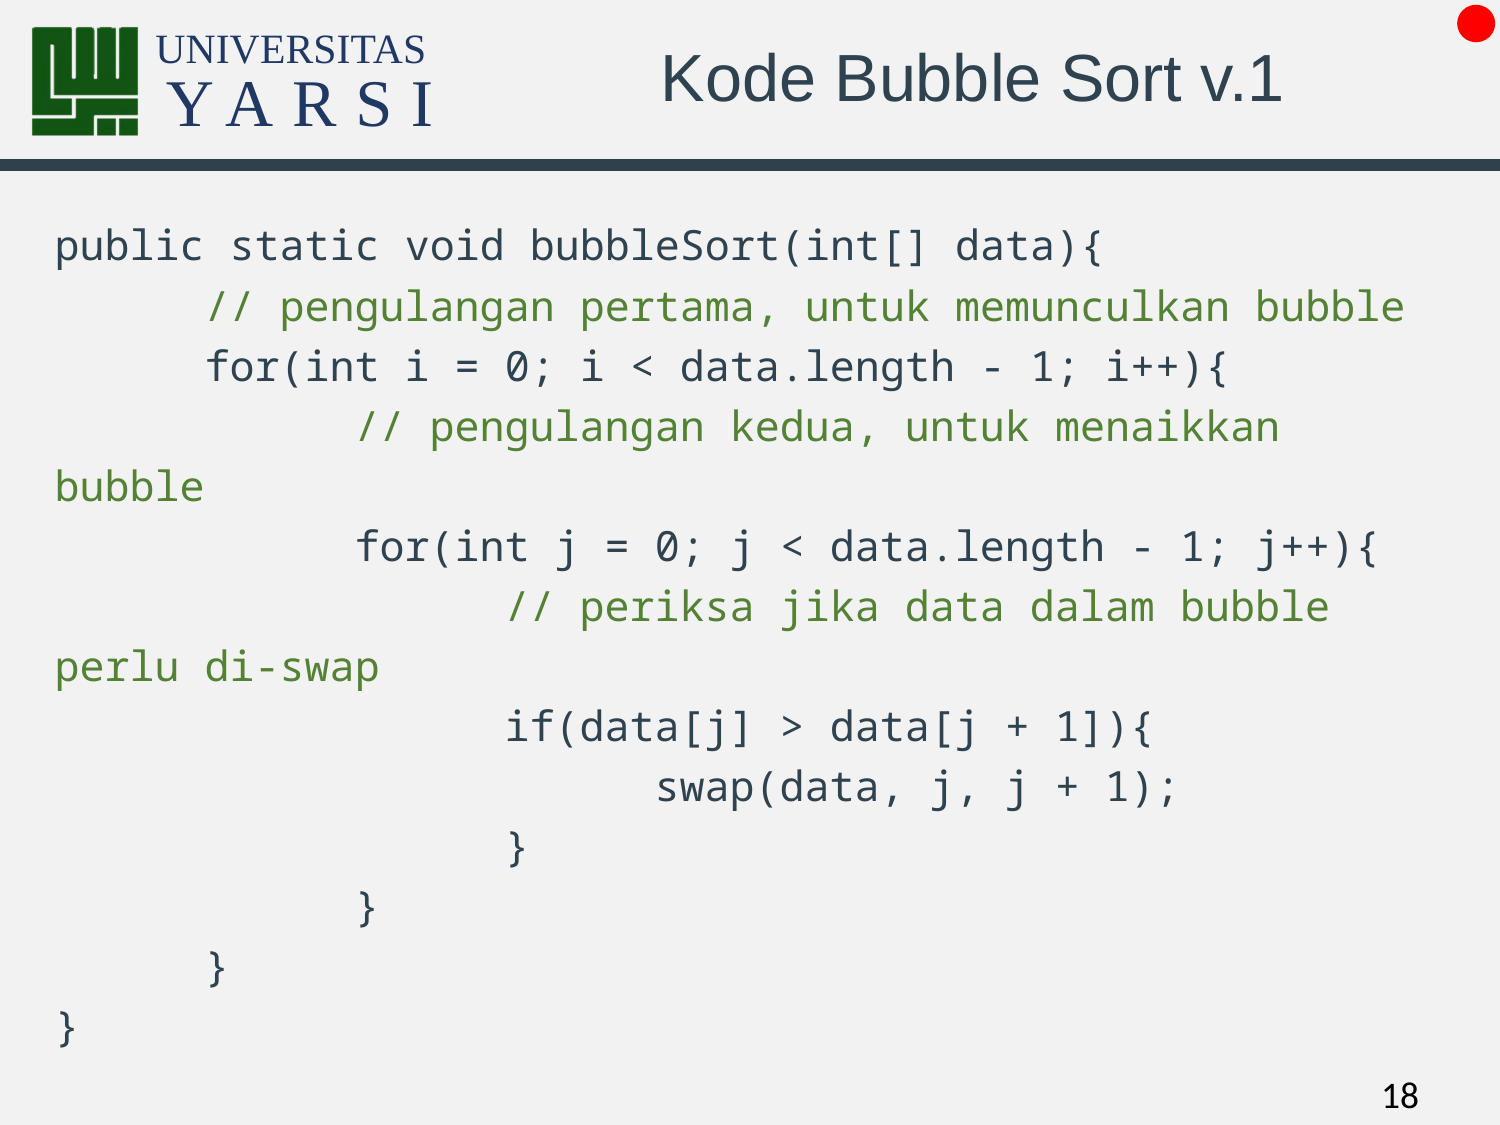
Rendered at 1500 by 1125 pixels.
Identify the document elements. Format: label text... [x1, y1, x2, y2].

picture [18, 16, 149, 149]
text_box [1456, 3, 1497, 44]
list public static void bubbleSort(int[] data){ // pengulangan pertama, untuk memunculkan bubble for(int i = 0; i < data.length - 1; i++){ // pengulangan kedua, untuk menaikkan bubble for(int j = 0; j < data.length - 1; j++){ // periksa jika data dalam bubble perlu di-swap if(data[j] > data[j + 1]){ swap(data, j, j + 1); } } } } [39, 201, 1461, 1098]
title Kode Bubble Sort v.1 [485, 35, 1461, 126]
